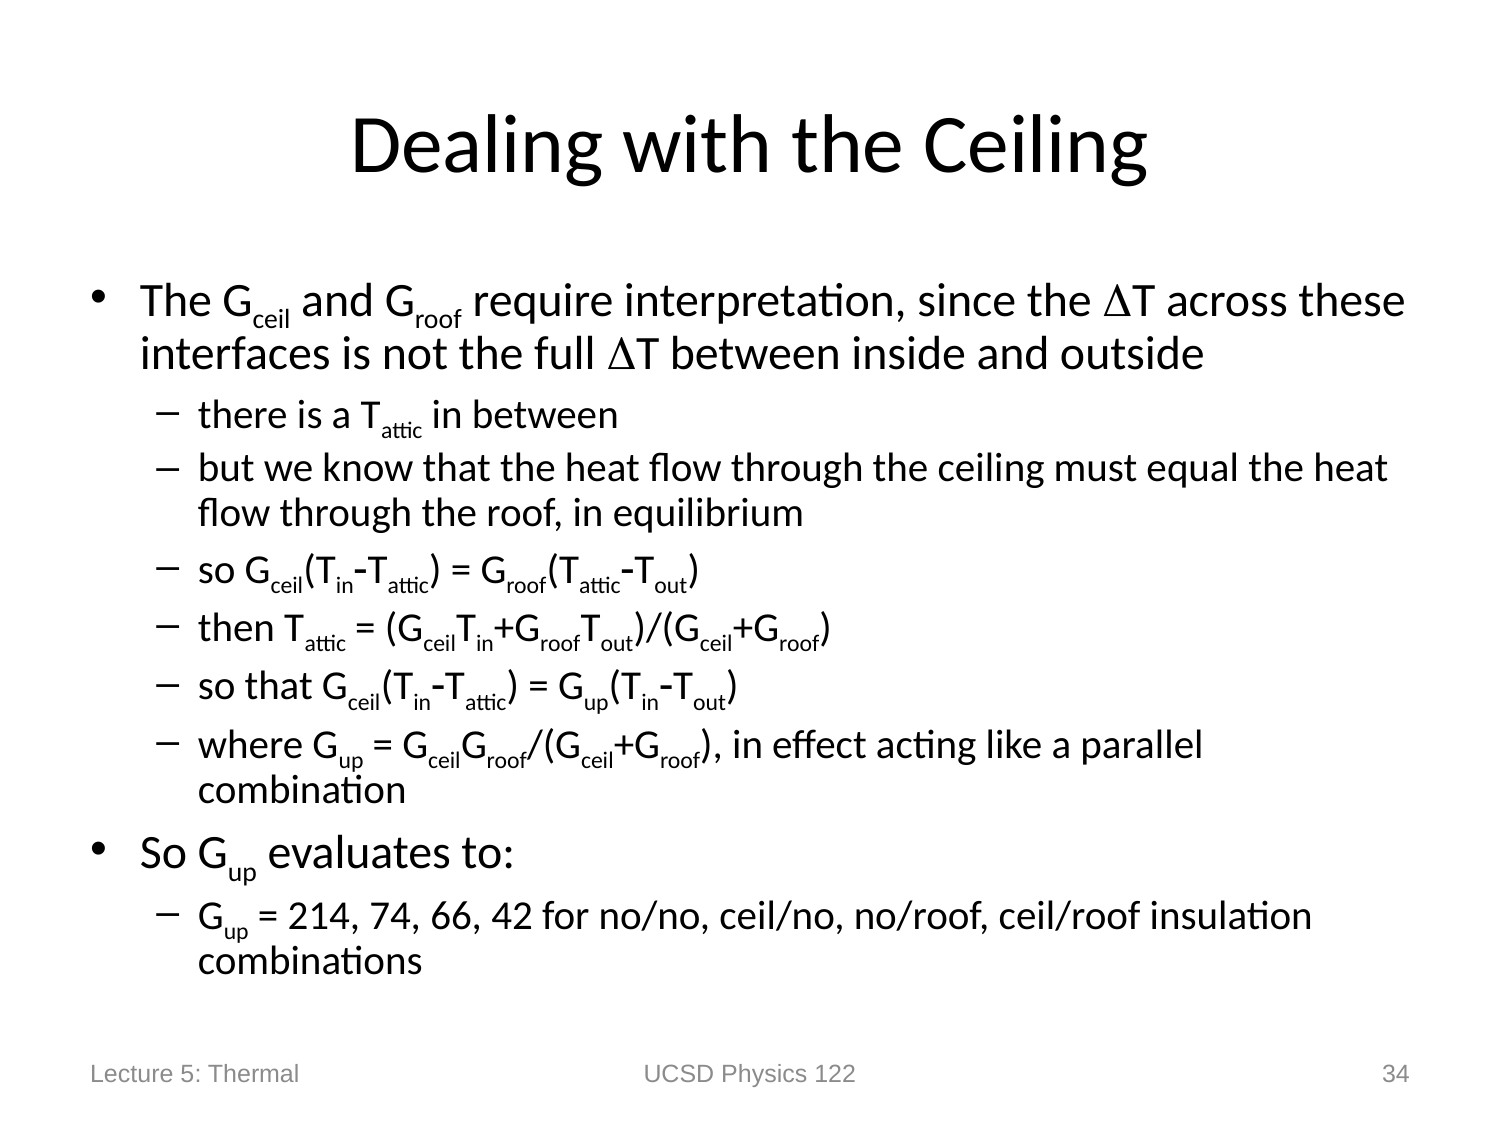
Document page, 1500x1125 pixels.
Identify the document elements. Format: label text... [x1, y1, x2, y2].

slide_number Lecture 5: Thermal [75, 1042, 425, 1103]
slide_number 34 [1074, 1042, 1425, 1103]
title Dealing with the Ceiling [75, 45, 1425, 233]
list The Gceil and Groof require interpretation, since the T across these interfaces is not the full T between inside and outside there is a Tattic in between but we know that the heat flow through the ceiling must equal the heat flow through the roof, in equilibrium so Gceil(TinTattic) = Groof(TatticTout) then Tattic = (GceilTin+GroofTout)/(Gceil+Groof) so that Gceil(TinTattic) = Gup(TinTout) where Gup = GceilGroof/(Gceil+Groof), in effect acting like a parallel combination So Gup evaluates to: Gup = 214, 74, 66, 42 for no/no, ceil/no, no/roof, ceil/roof insulation combinations [75, 262, 1425, 1005]
footer UCSD Physics 122 [512, 1042, 988, 1103]
